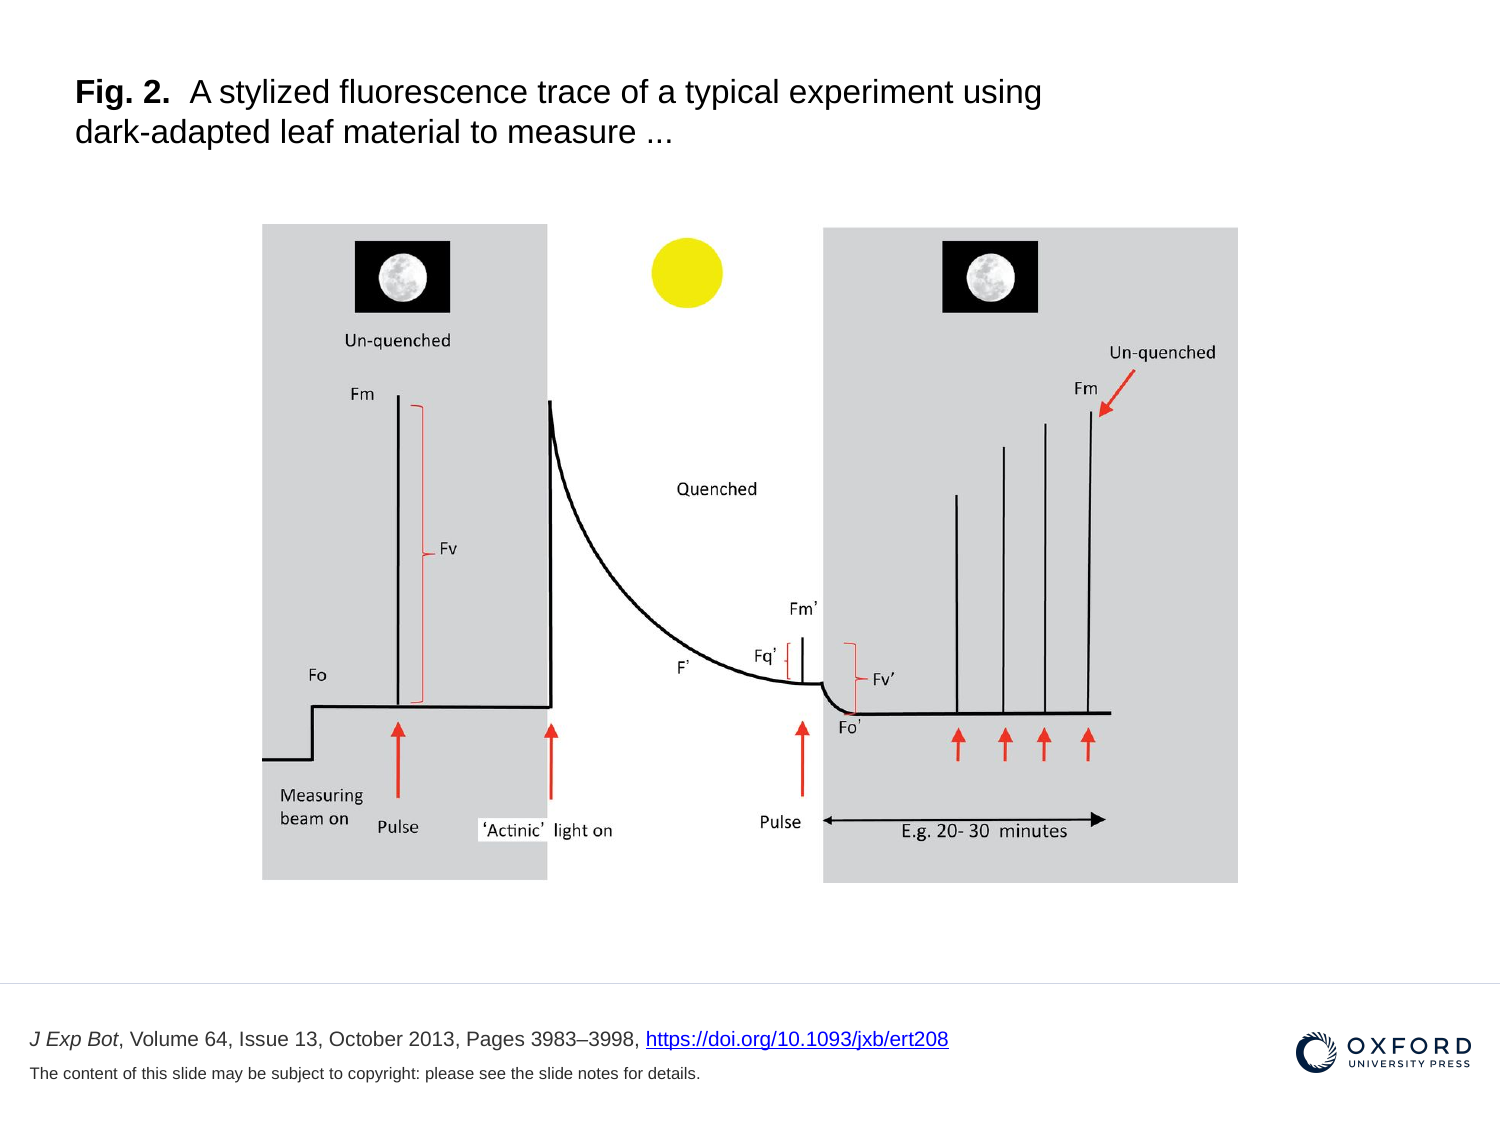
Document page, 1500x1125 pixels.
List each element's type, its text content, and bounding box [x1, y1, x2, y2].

title Fig. 2. A stylized fluorescence trace of a typical experiment using dark-adapted leaf material to measure ... [75, 69, 1078, 171]
picture [1296, 1032, 1471, 1073]
picture [262, 224, 1238, 883]
footer J Exp Bot, Volume 64, Issue 13, October 2013, Pages 3983–3998, https://doi.org/10.1093/jxb/ert208 The content of this slide may be subject to copyright: please see the slide notes for details. [0, 983, 1260, 1125]
